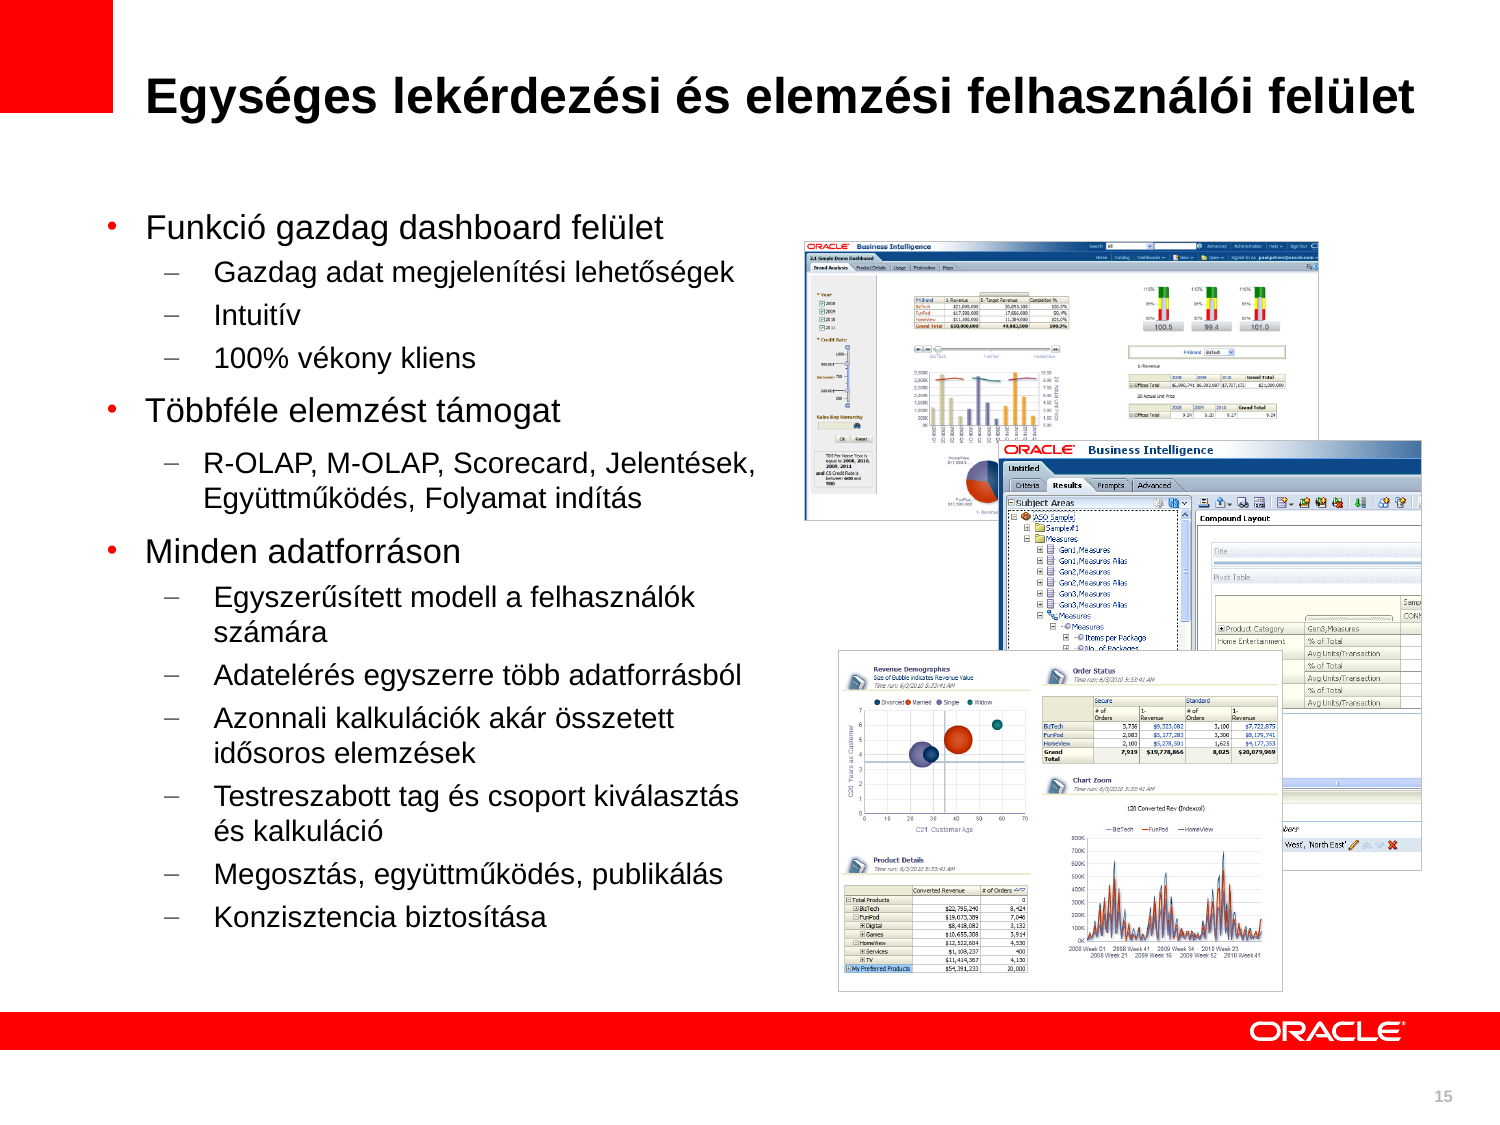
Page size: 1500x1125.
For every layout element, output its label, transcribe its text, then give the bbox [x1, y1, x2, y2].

picture [804, 241, 1422, 992]
title Egységes lekérdezési és elemzési felhasználói felület [145, 63, 1475, 205]
list Funkció gazdag dashboard felület Gazdag adat megjelenítési lehetőségek Intuitív 100% vékony kliens Többféle elemzést támogat R-OLAP, M-OLAP, Scorecard, Jelentések, Együttműködés, Folyamat indítás Minden adatforráson Egyszerűsített modell a felhasználók számára Adatelérés egyszerre több adatforrásból Azonnali kalkulációk akár összetett idősoros elemzések Testreszabott tag és csoport kiválasztás és kalkuláció Megosztás, együttműködés, publikálás Konzisztencia biztosítása [105, 204, 759, 967]
picture [0, 0, 113, 113]
picture [0, 1012, 1500, 1050]
